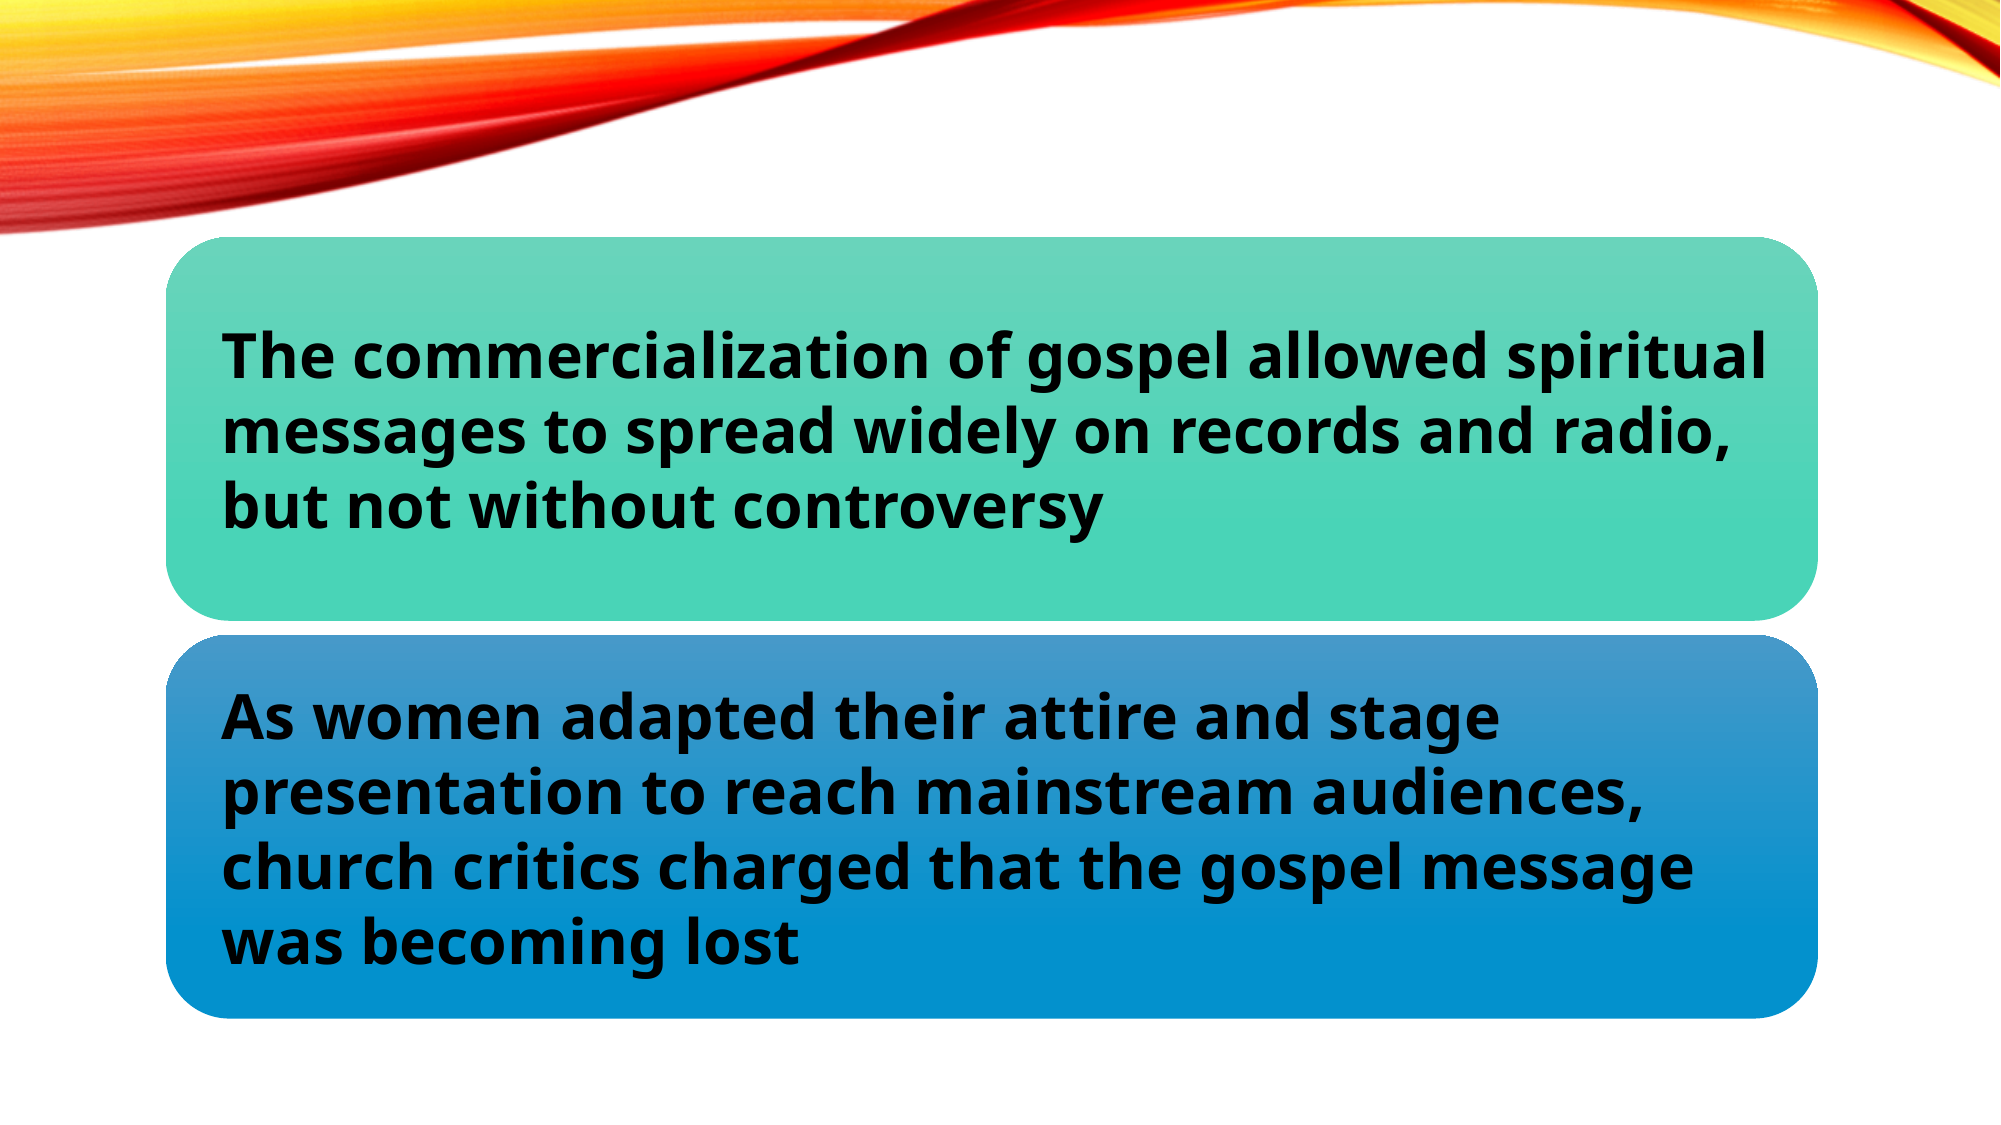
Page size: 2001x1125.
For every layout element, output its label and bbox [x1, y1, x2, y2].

picture [0, 0, 2000, 237]
text_box [0, 237, 2000, 1125]
list [165, 236, 1819, 1020]
